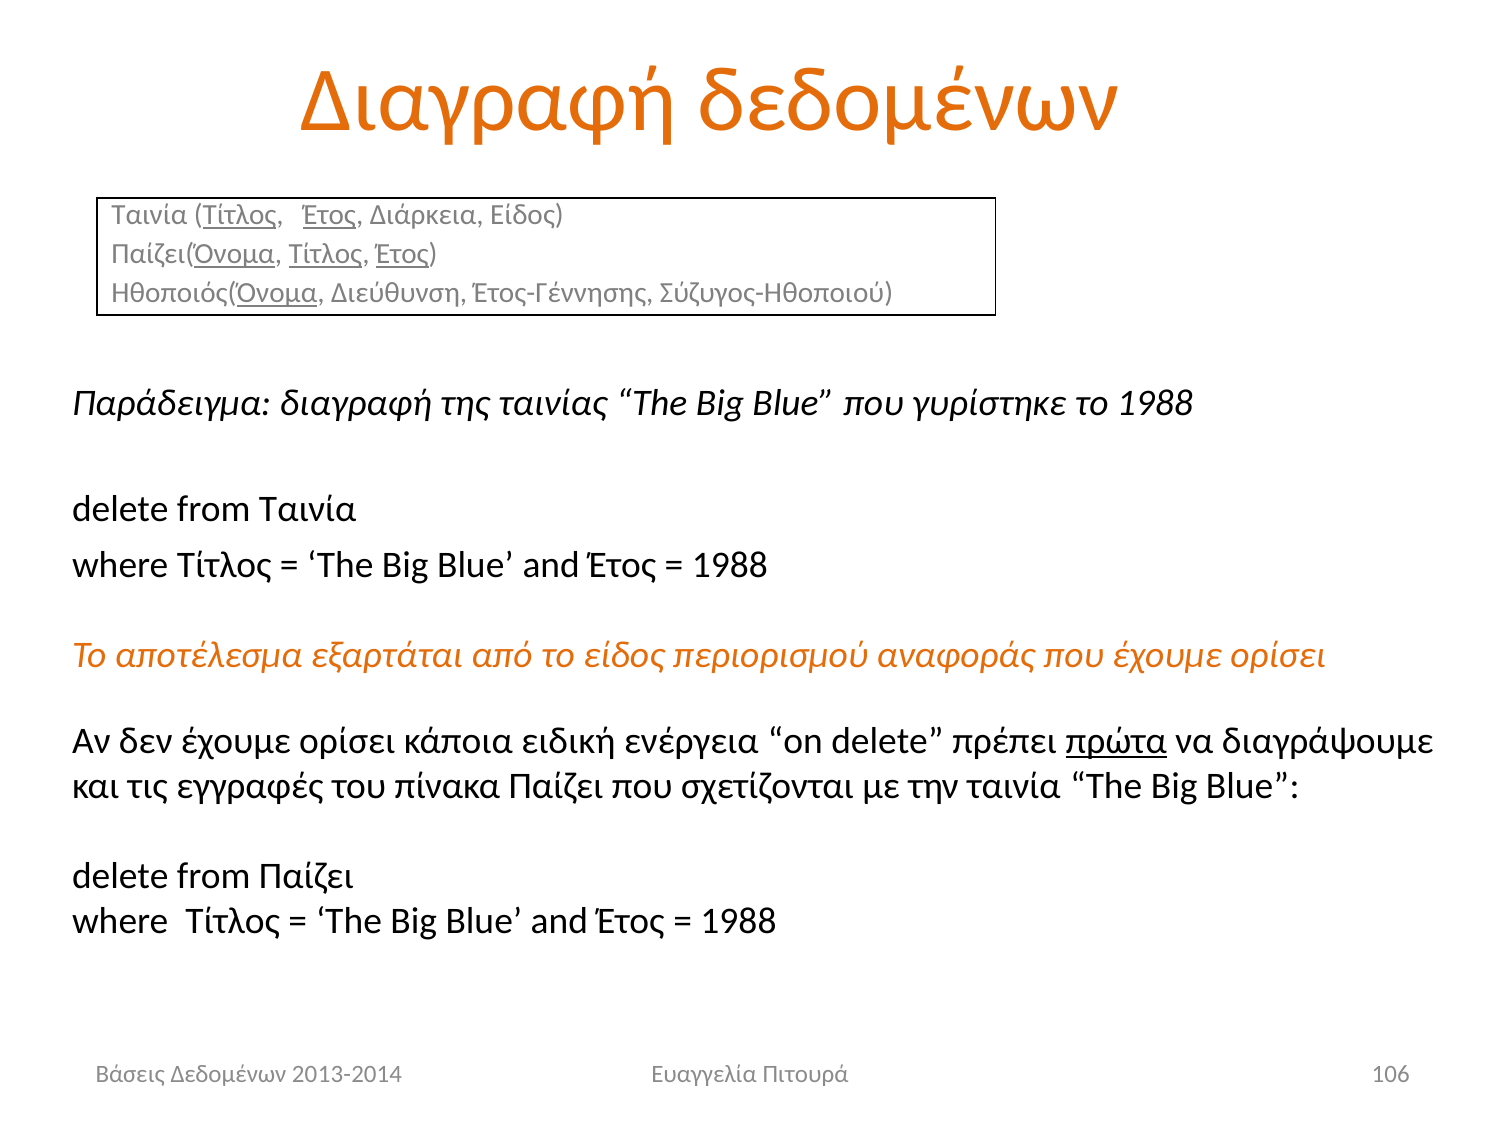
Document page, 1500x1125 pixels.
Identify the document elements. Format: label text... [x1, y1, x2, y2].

slide_number Βάσεις Δεδομένων 2013-2014 [75, 1042, 425, 1103]
title Διαγραφή δεδομένων [35, 0, 1386, 188]
footer Ευαγγελία Πιτουρά [512, 1042, 988, 1103]
slide_number 106 [1074, 1042, 1425, 1103]
text_box Ταινία (Τίτλος, Έτος, Διάρκεια, Είδος) Παίζει(Όνομα, Τίτλος, Έτος) Ηθοποιός(Όνομα, Διεύθυνση, Έτος-Γέννησης, Σύζυγος-Ηθοποιού) [96, 197, 996, 316]
text_box Παράδειγμα: διαγραφή της ταινίας “The Big Blue” που γυρίστηκε το 1988 delete from Ταινία where Τίτλος = ‘The Big Blue’ and Έτος = 1988 Το αποτέλεσμα εξαρτάται από το είδος περιορισμού αναφοράς που έχουμε ορίσει Αν δεν έχουμε ορίσει κάποια ειδική ενέργεια “on delete” πρέπει πρώτα να διαγράψουμε και τις εγγραφές του πίνακα Παίζει που σχετίζονται με την ταινία “The Big Blue”: delete from Παίζει where Τίτλος = ‘The Big Blue’ and Έτος = 1988 [57, 370, 1451, 948]
